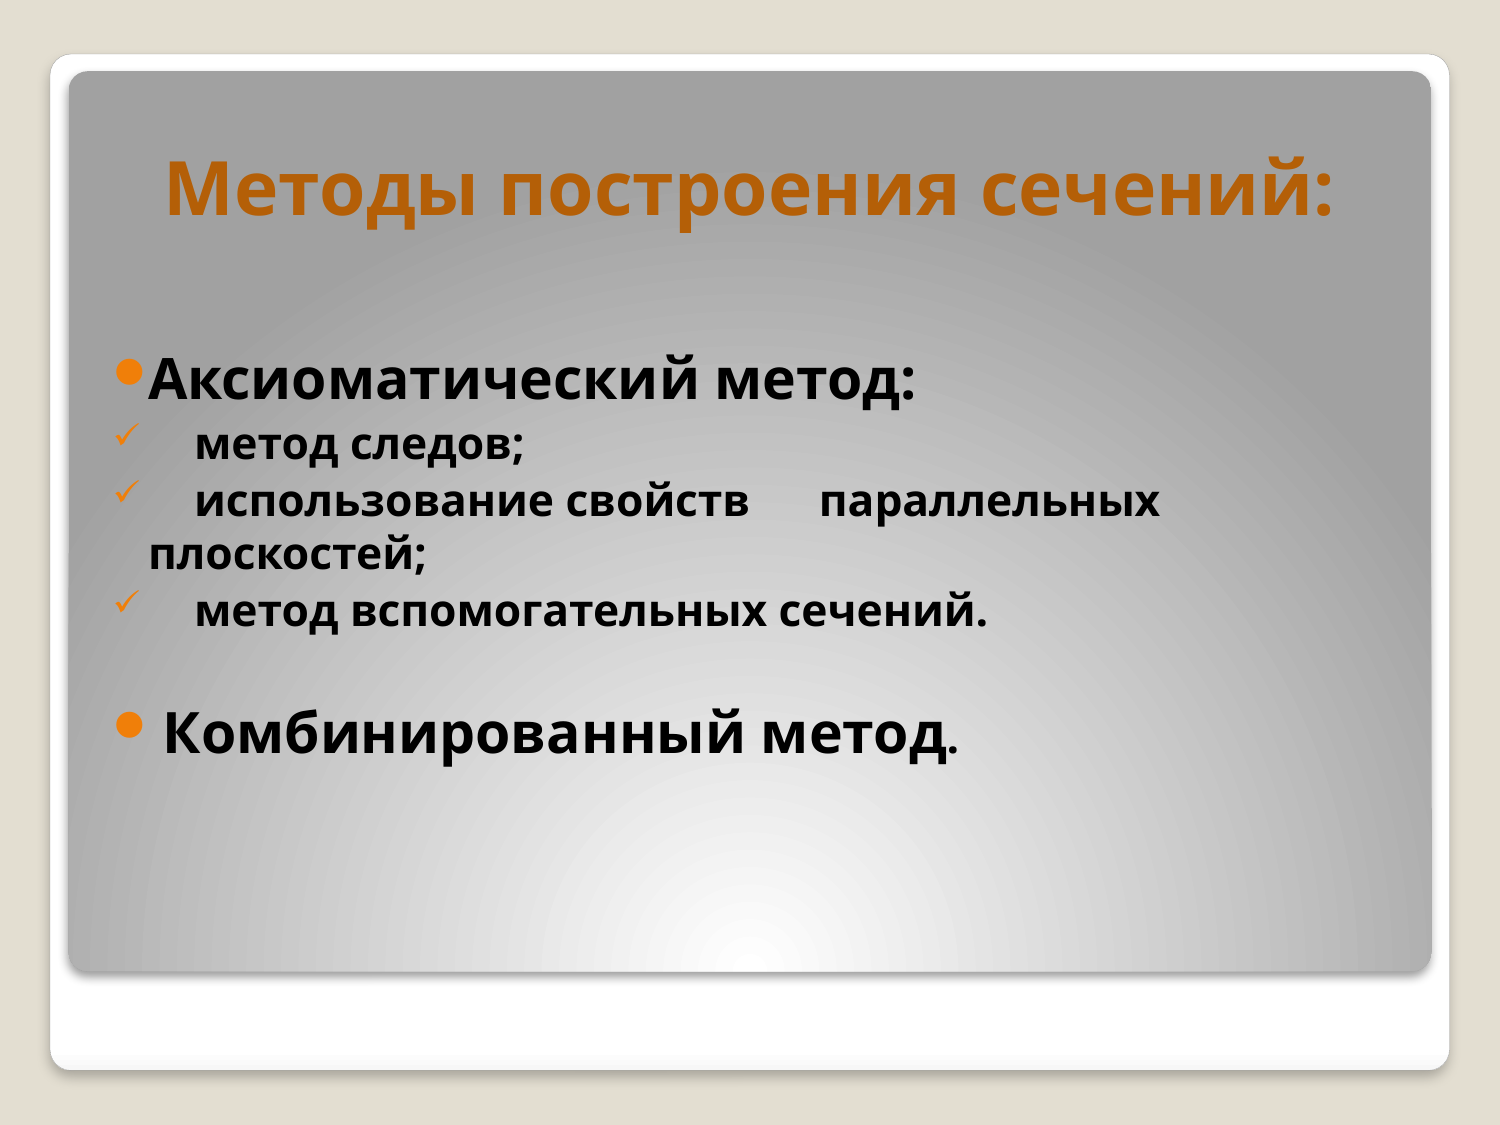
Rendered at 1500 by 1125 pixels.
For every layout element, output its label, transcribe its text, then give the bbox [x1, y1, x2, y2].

list Аксиоматический метод: метод следов; использование свойств параллельных плоскостей; метод вспомогательных сечений. Комбинированный метод. [82, 328, 1425, 774]
title Методы построения сечений: [75, 164, 1425, 329]
